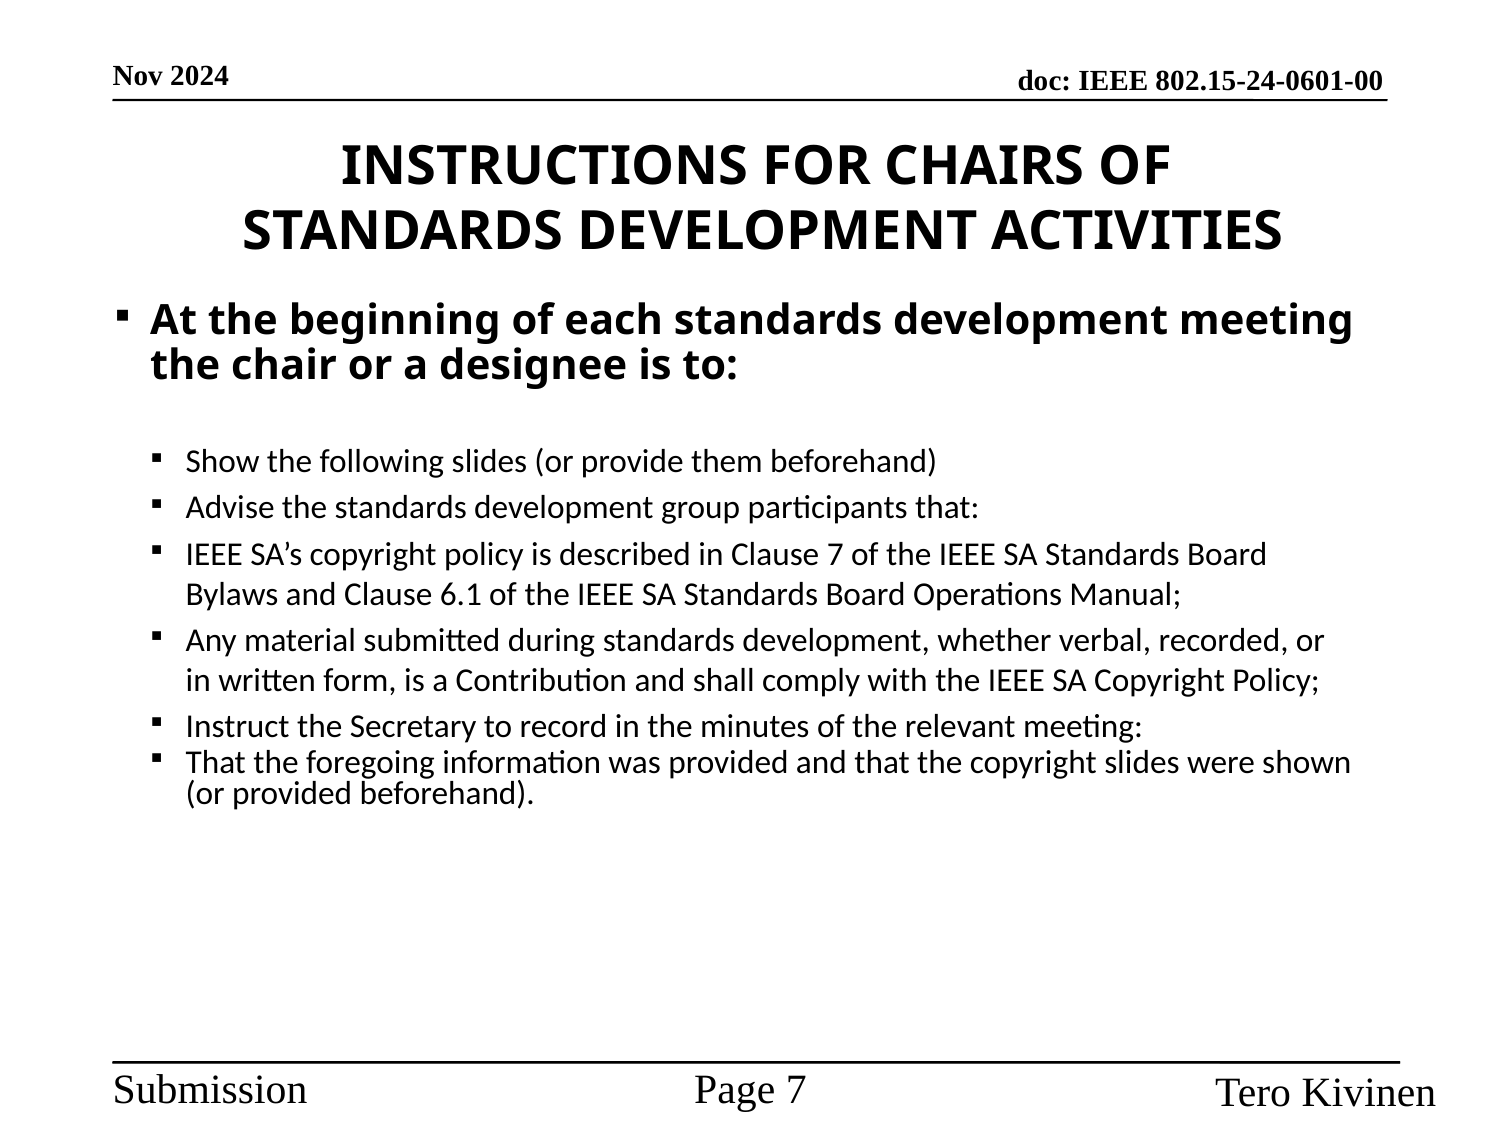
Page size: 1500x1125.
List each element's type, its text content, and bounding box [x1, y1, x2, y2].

text_box Instructions for Chairs of standards development activities [53, 103, 1475, 288]
text_box At the beginning of each standards development meeting the chair or a designee is to: Show the following slides (or provide them beforehand) Advise the standards development group participants that: IEEE SA’s copyright policy is described in Clause 7 of the IEEE SA Standards Board Bylaws and Clause 6.1 of the IEEE SA Standards Board Operations Manual; Any material submitted during standards development, whether verbal, recorded, or in written form, is a Contribution and shall comply with the IEEE SA Copyright Policy; Instruct the Secretary to record in the minutes of the relevant meeting: That the foregoing information was provided and that the copyright slides were shown (or provided beforehand). [99, 290, 1371, 1021]
